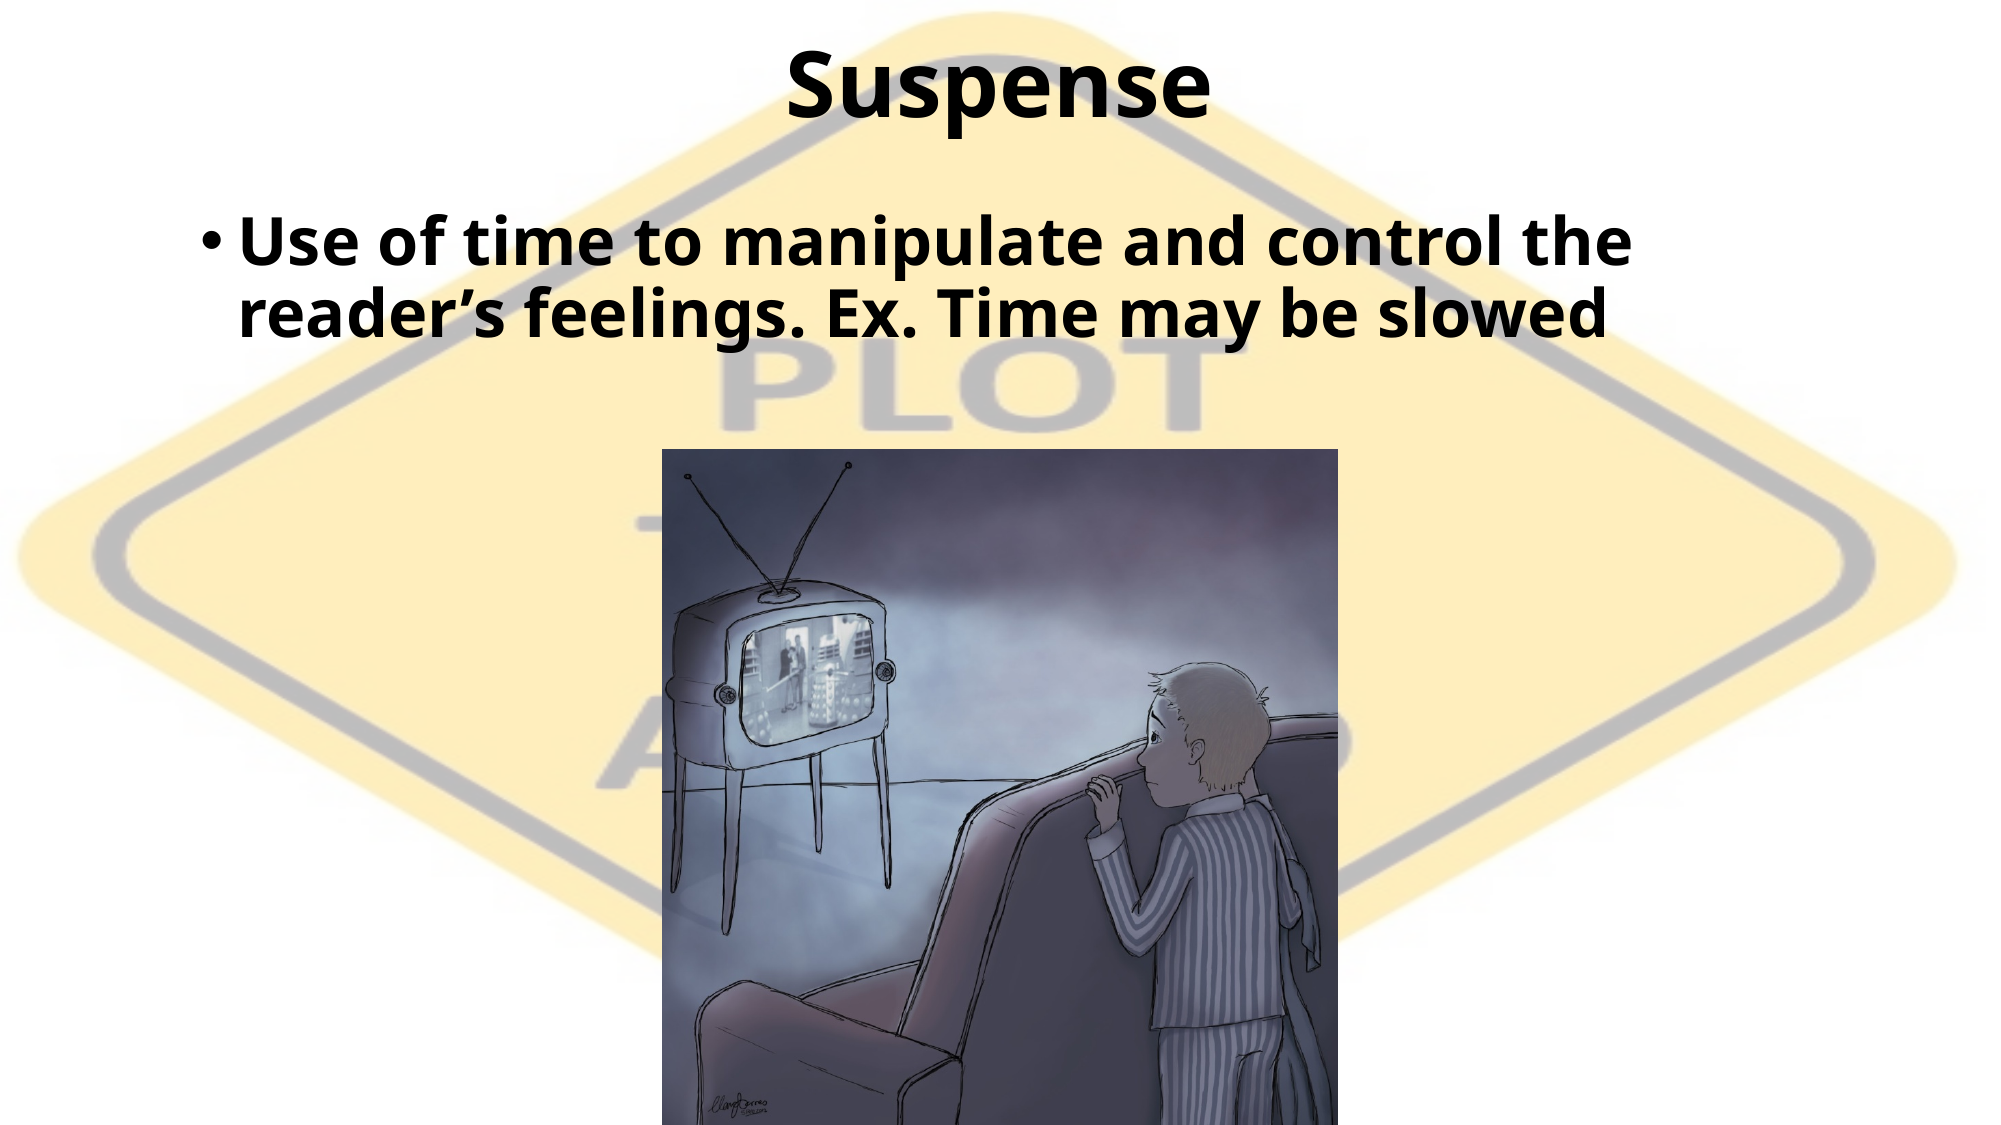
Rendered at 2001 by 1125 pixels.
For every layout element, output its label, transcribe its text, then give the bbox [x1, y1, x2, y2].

title Suspense [137, 17, 1863, 158]
list Use of time to manipulate and control the reader’s feelings. Ex. Time may be slowed [185, 200, 1773, 943]
picture [662, 449, 1338, 1125]
